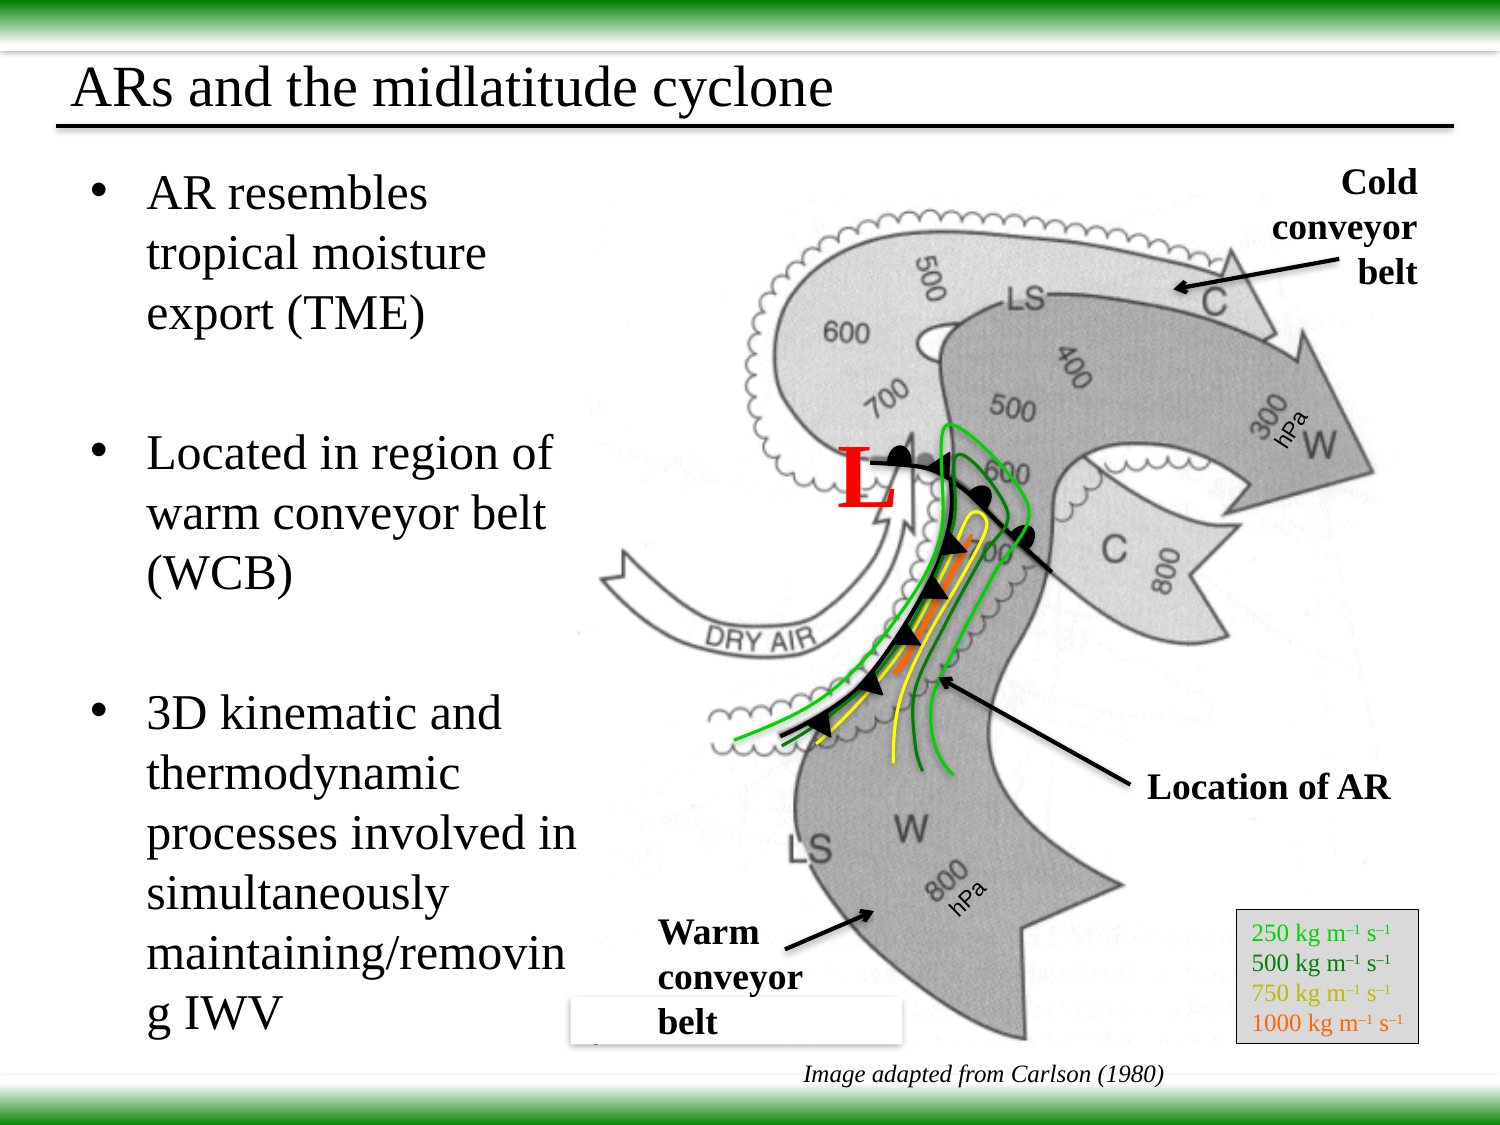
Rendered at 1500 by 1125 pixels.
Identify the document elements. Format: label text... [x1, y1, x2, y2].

list AR resembles tropical moisture export (TME) Located in region of warm conveyor belt (WCB) 3D kinematic and thermodynamic processes involved in simultaneously maintaining/removing IWV [75, 151, 517, 987]
text_box ARs and the midlatitude cyclone [55, 40, 1454, 123]
text_box [0, 1075, 1500, 1125]
text_box [0, 0, 1500, 51]
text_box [521, 149, 1433, 1096]
